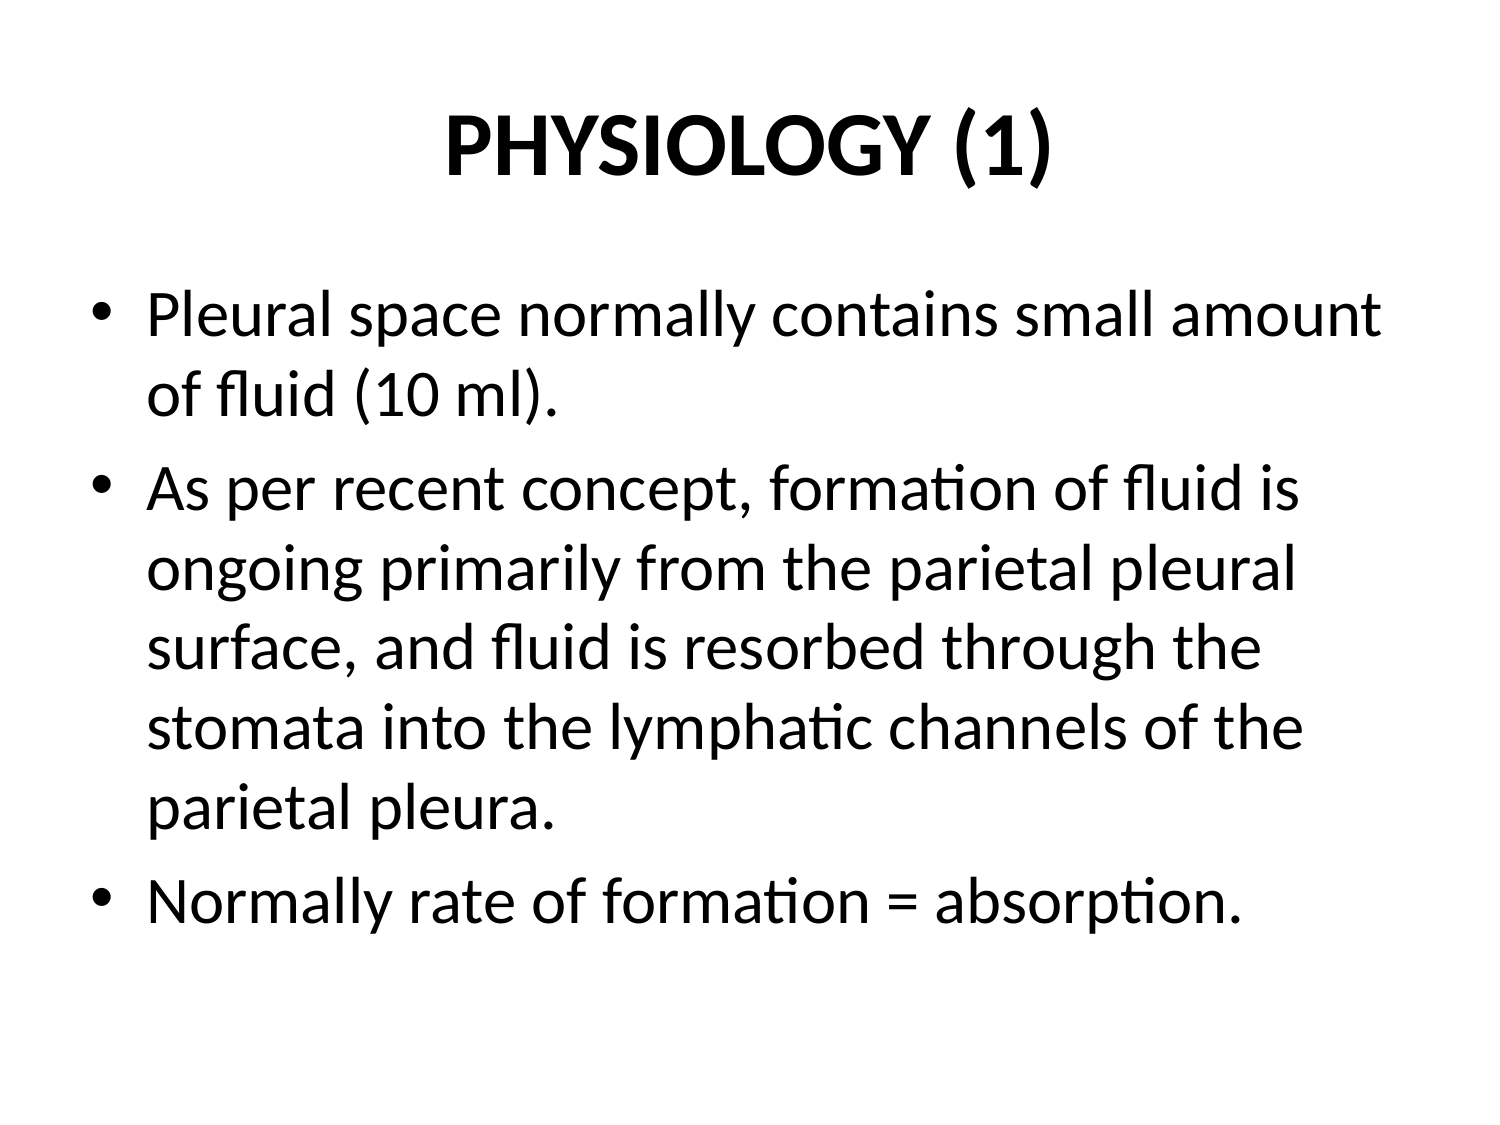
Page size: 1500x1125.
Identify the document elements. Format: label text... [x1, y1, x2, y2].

list Pleural space normally contains small amount of fluid (10 ml). As per recent concept, formation of fluid is ongoing primarily from the parietal pleural surface, and fluid is resorbed through the stomata into the lymphatic channels of the parietal pleura. Normally rate of formation = absorption. [75, 262, 1425, 1005]
title PHYSIOLOGY (1) [75, 45, 1425, 233]
